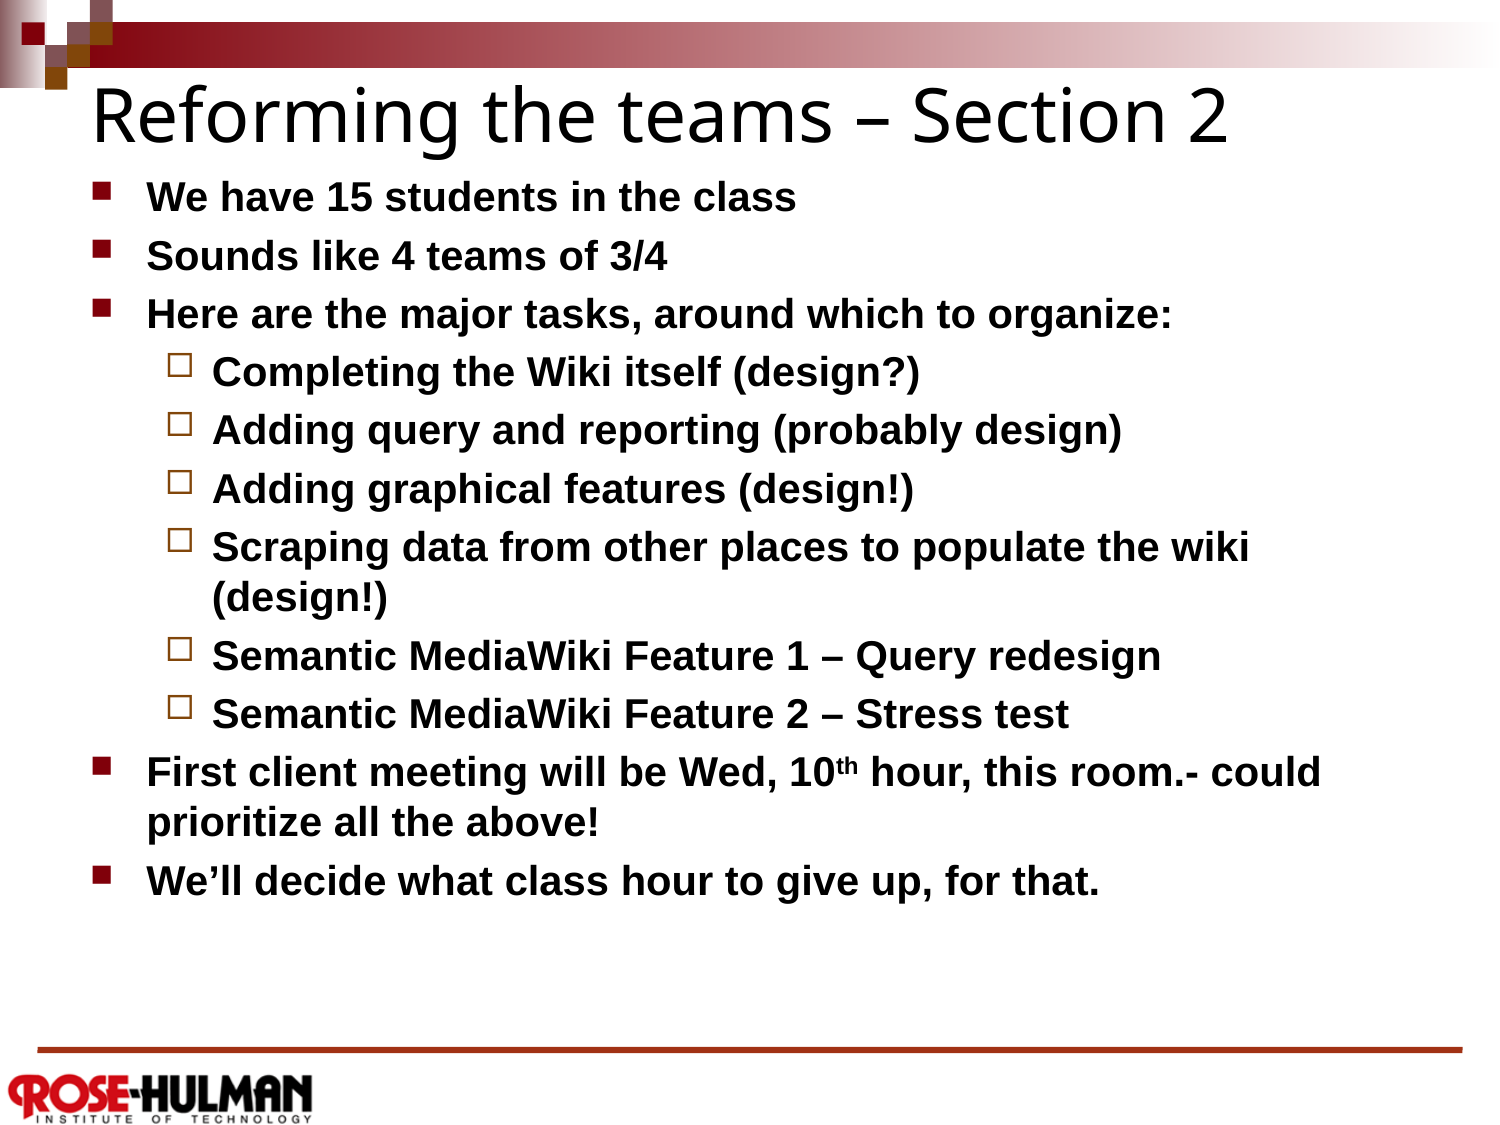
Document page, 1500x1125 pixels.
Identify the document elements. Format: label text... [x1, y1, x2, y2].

list We have 15 students in the class Sounds like 4 teams of 3/4 Here are the major tasks, around which to organize: Completing the Wiki itself (design?) Adding query and reporting (probably design) Adding graphical features (design!) Scraping data from other places to populate the wiki (design!) Semantic MediaWiki Feature 1 – Query redesign Semantic MediaWiki Feature 2 – Stress test First client meeting will be Wed, 10th hour, this room.- could prioritize all the above! We’ll decide what class hour to give up, for that. [74, 162, 1426, 1051]
picture [0, 1071, 325, 1125]
title Reforming the teams – Section 2 [74, 62, 1476, 163]
